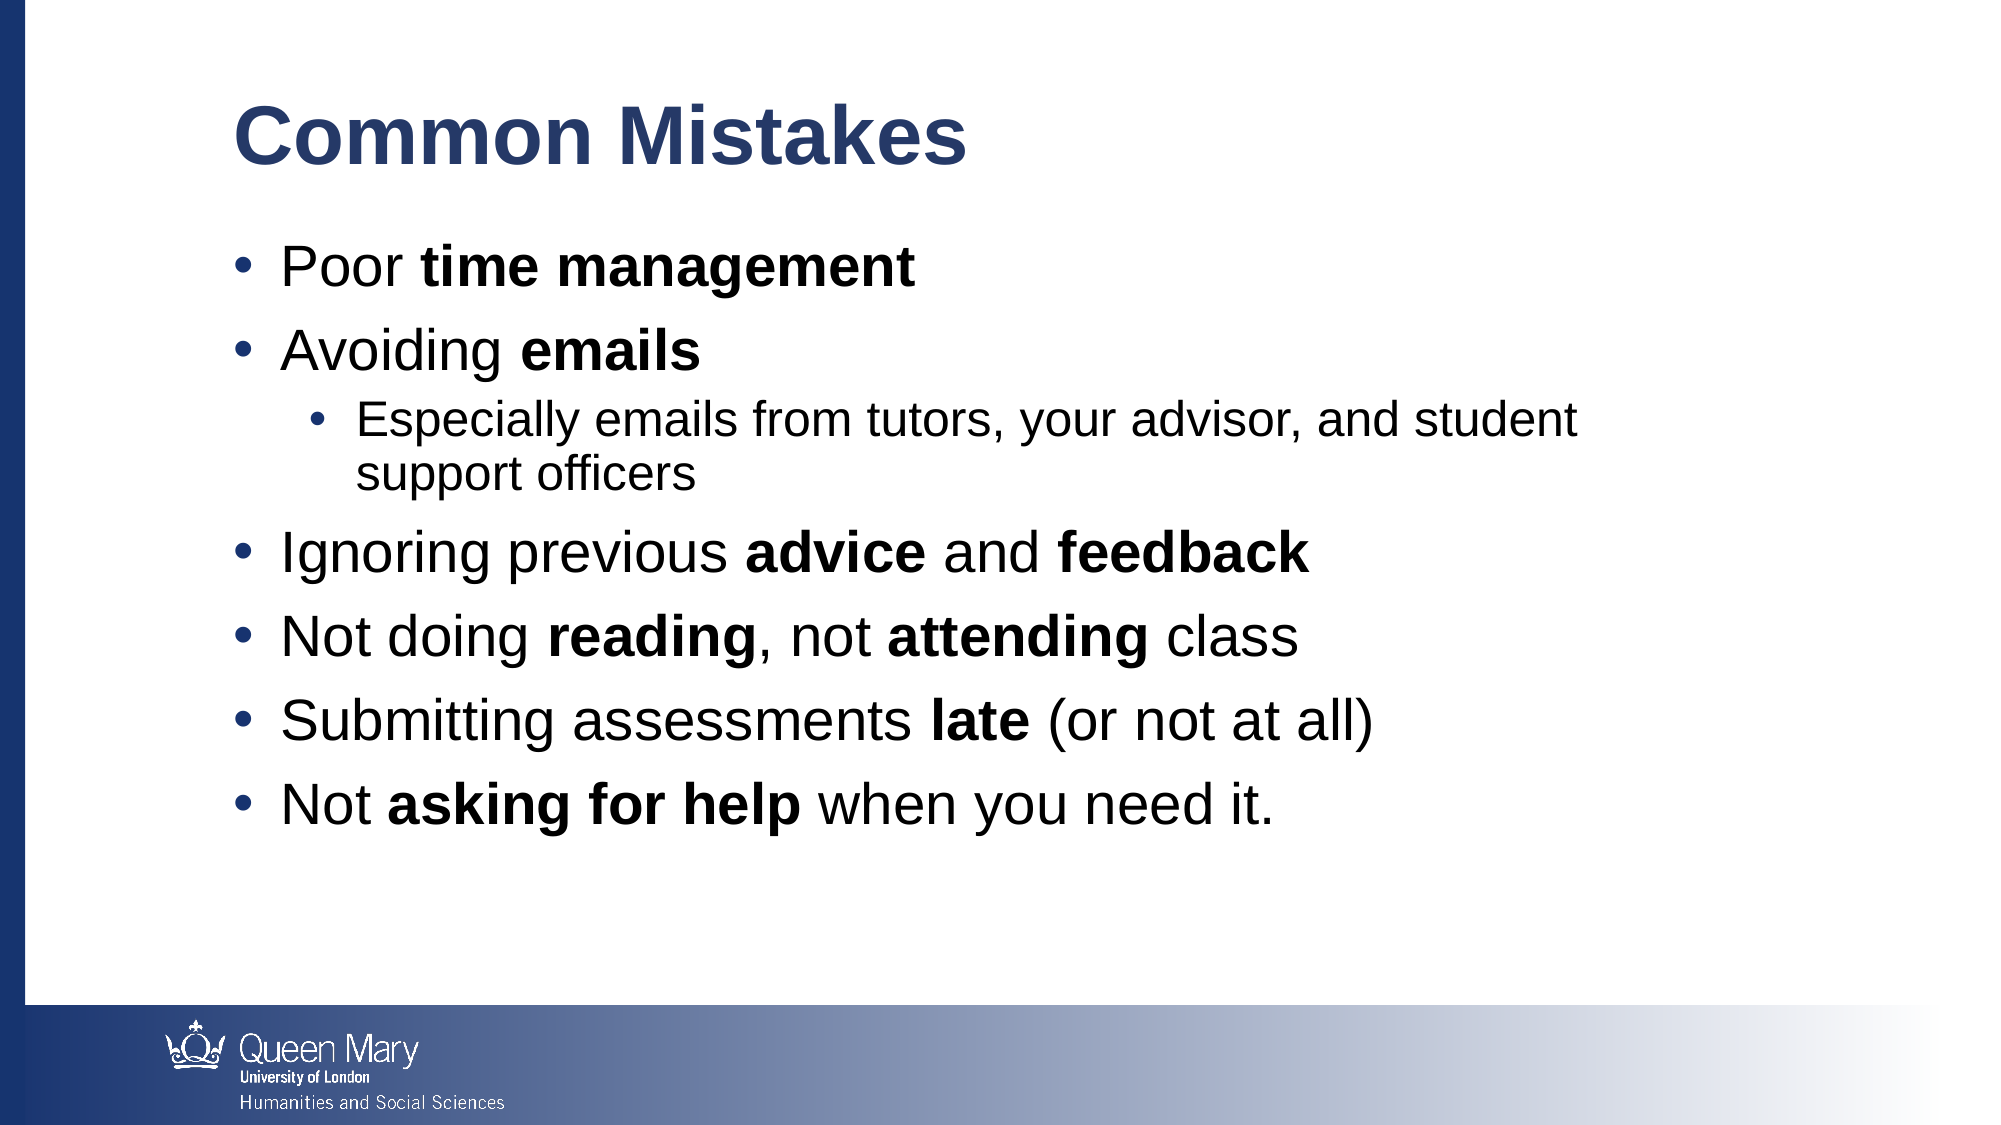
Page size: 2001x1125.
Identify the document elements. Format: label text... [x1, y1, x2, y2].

list Poor time management Avoiding emails Especially emails from tutors, your advisor, and student support officers Ignoring previous advice and feedback Not doing reading, not attending class Submitting assessments late (or not at all) Not asking for help when you need it. [219, 229, 1750, 863]
picture [165, 1018, 504, 1109]
list Common Mistakes [219, 85, 1756, 230]
